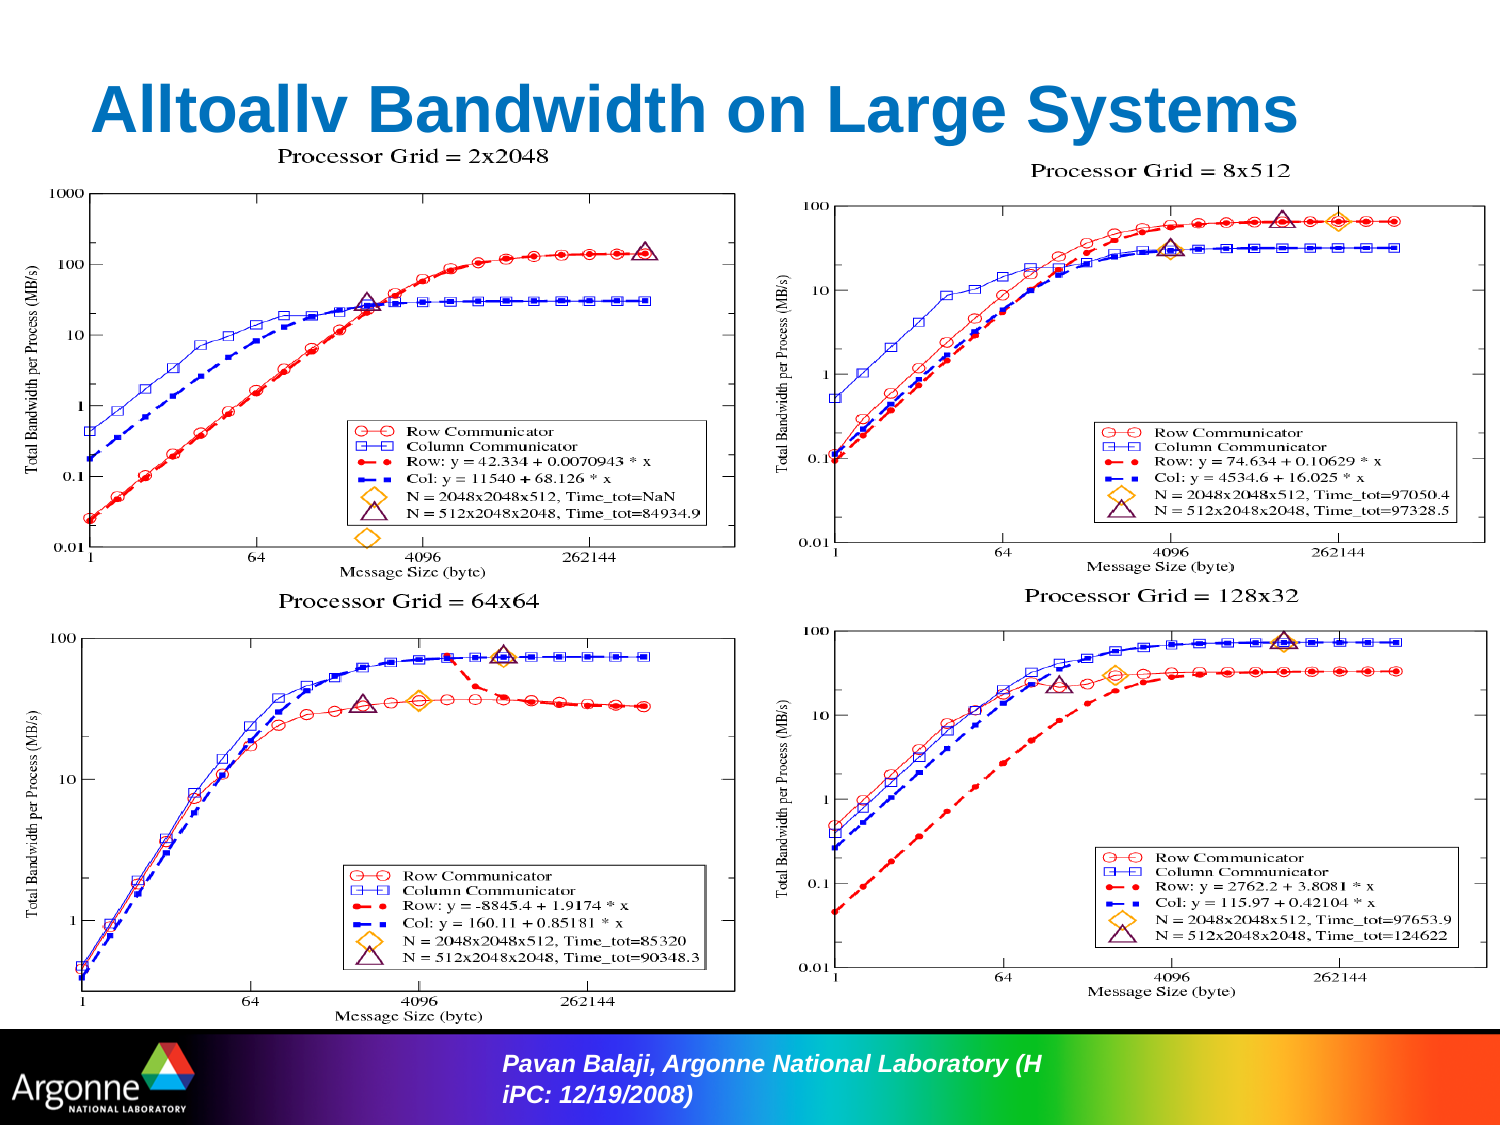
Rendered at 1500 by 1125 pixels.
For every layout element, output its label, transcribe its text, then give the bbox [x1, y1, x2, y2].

picture [774, 162, 1488, 576]
picture [24, 147, 738, 581]
footer Pavan Balaji, Argonne National Laboratory (HiPC: 12/19/2008) [487, 1034, 1063, 1113]
title Alltoallv Bandwidth on Large Systems [74, 24, 1426, 188]
picture [774, 587, 1490, 1001]
picture [0, 1029, 1500, 1125]
picture [24, 592, 738, 1026]
